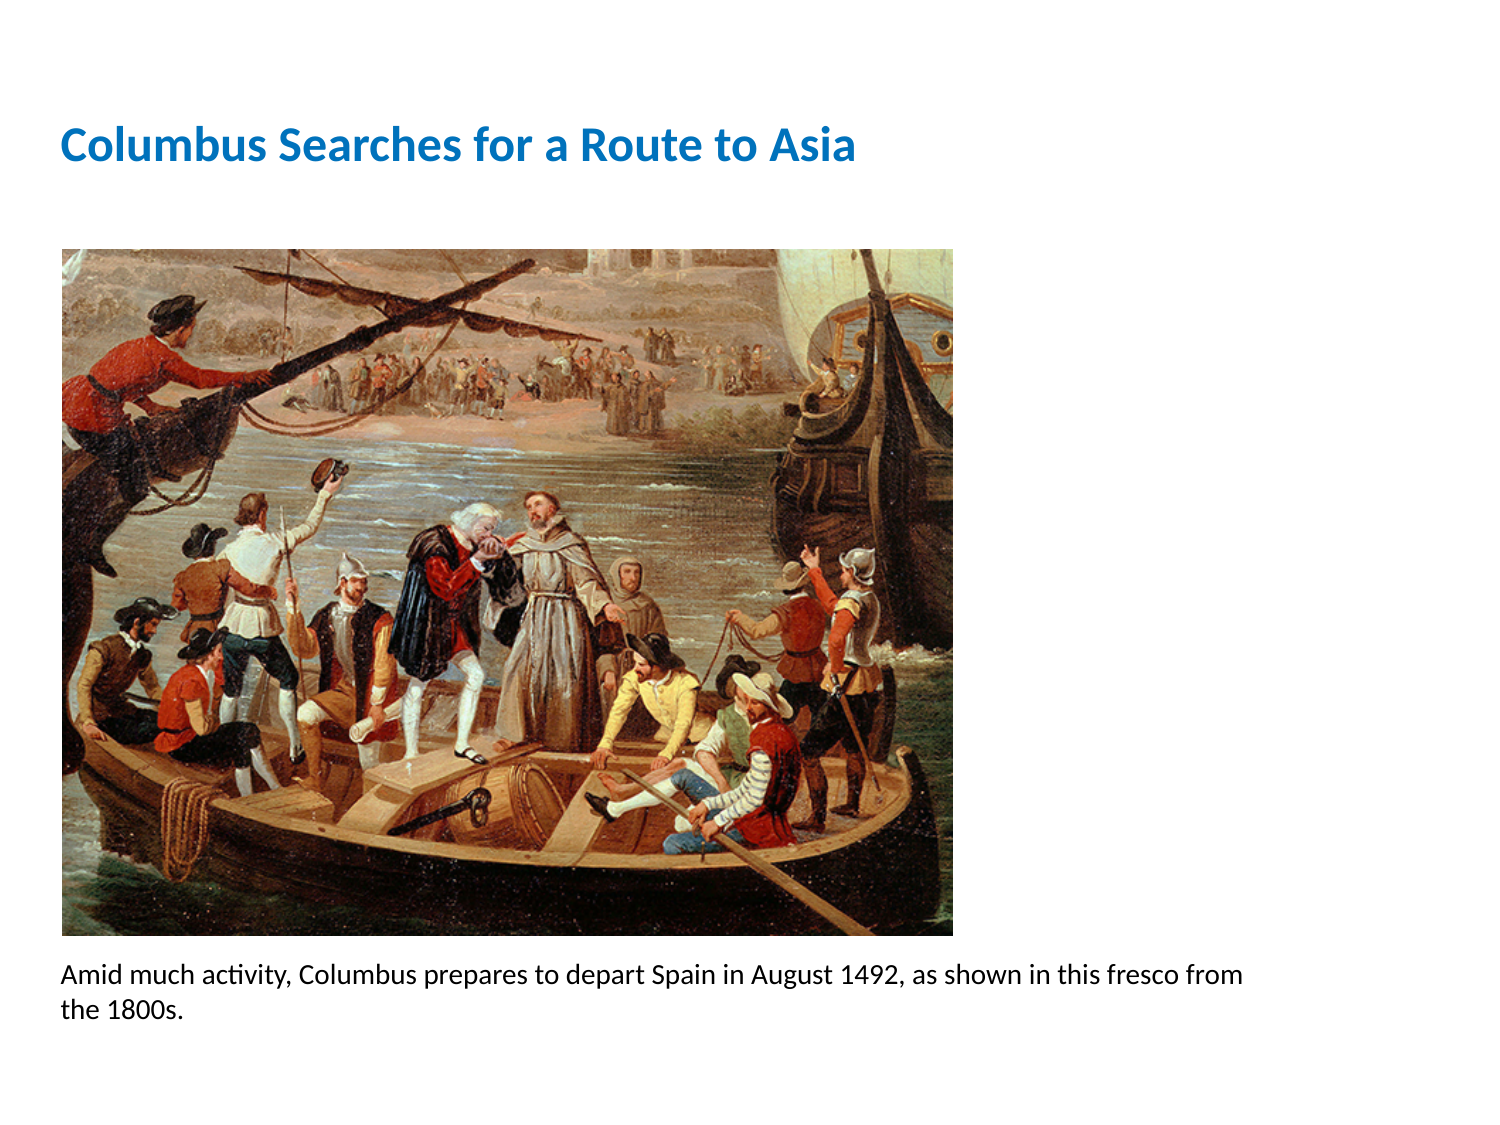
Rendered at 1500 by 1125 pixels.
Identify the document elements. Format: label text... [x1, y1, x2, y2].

text_box Columbus Searches for a Route to Asia [45, 104, 1296, 179]
picture [62, 249, 953, 936]
text_box Amid much activity, Columbus prepares to depart Spain in August 1492, as shown in this fresco from the 1800s. [45, 947, 1296, 1033]
